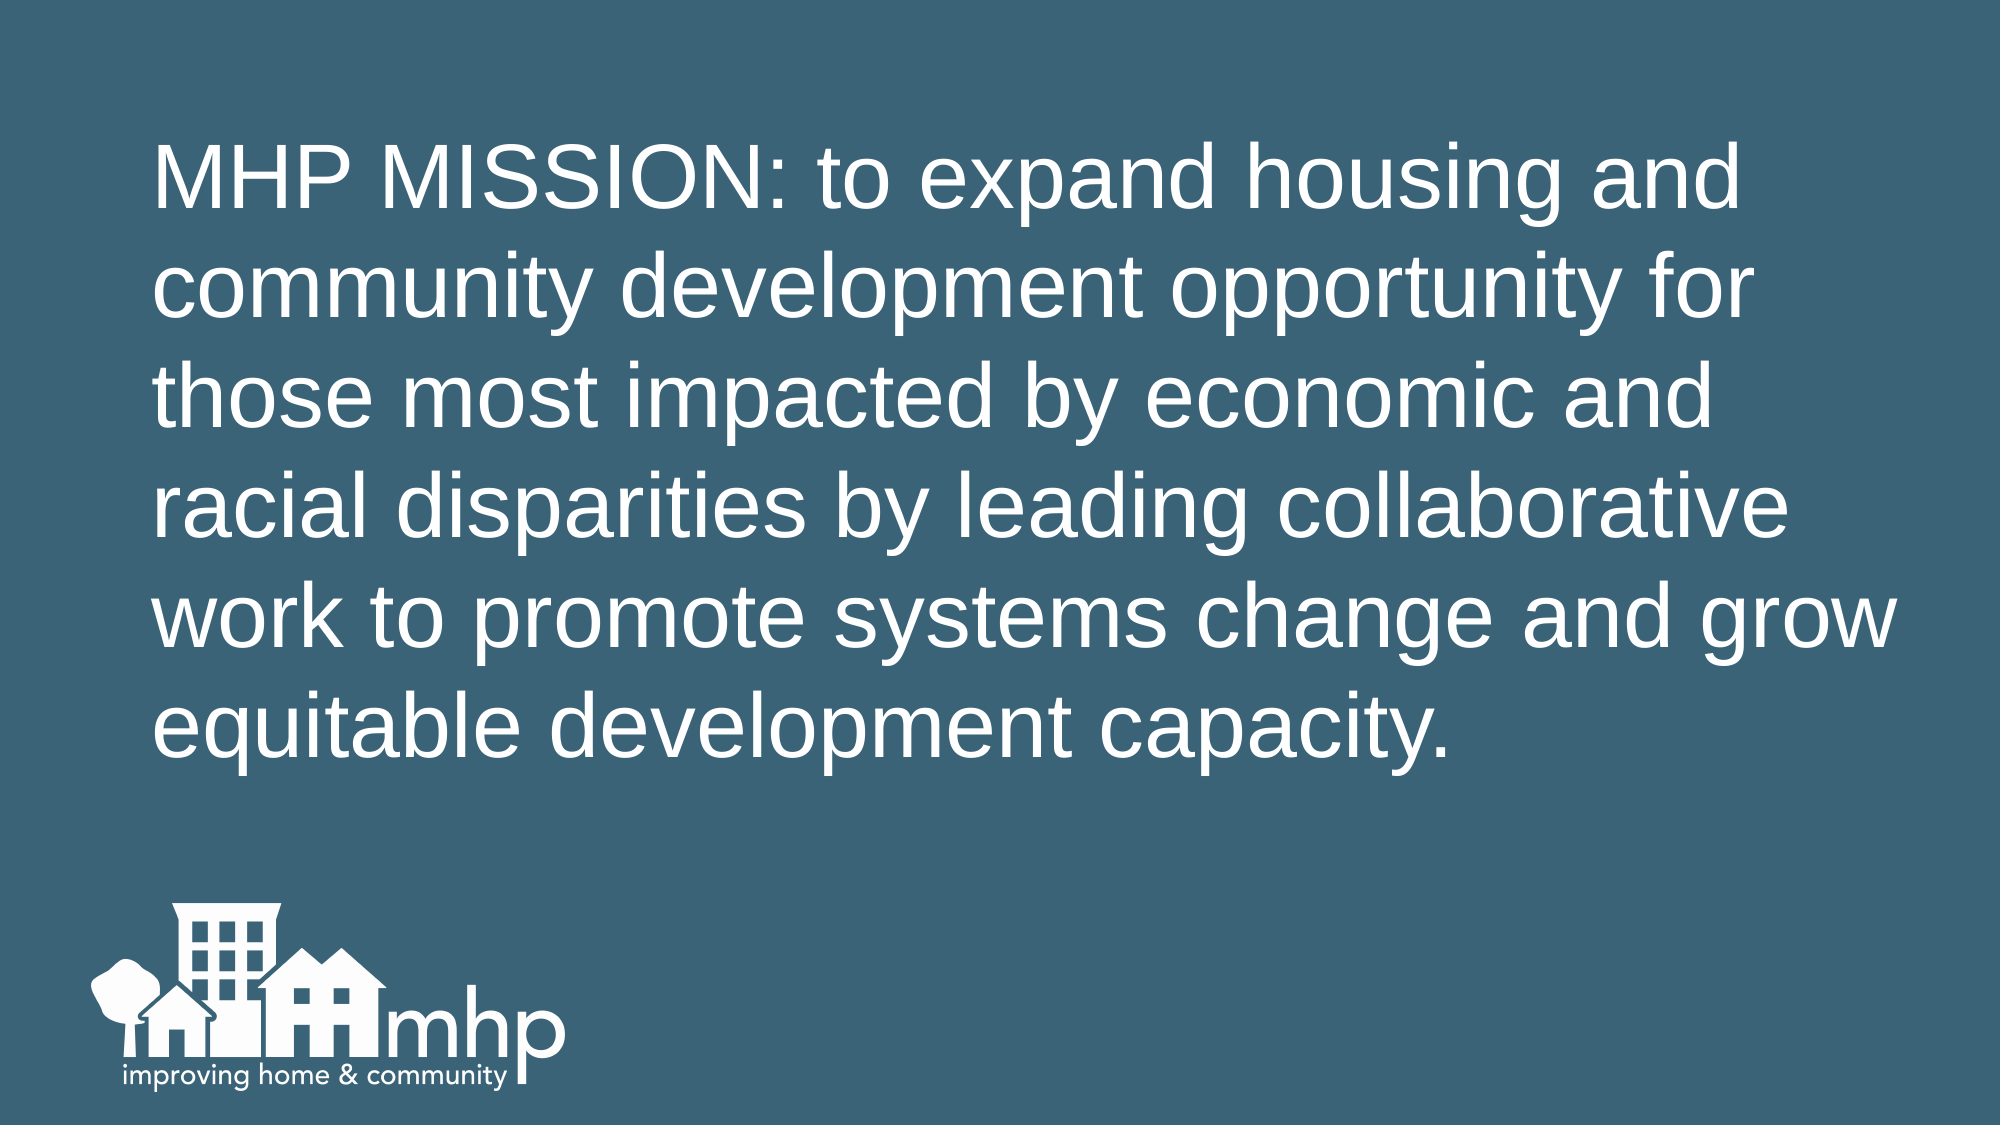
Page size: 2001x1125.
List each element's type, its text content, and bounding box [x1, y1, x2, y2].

picture [91, 903, 565, 1092]
text_box MHP MISSION: to expand housing and community development opportunity for those most impacted by economic and racial disparities by leading collaborative work to promote systems change and grow equitable development capacity. [143, 108, 1941, 894]
